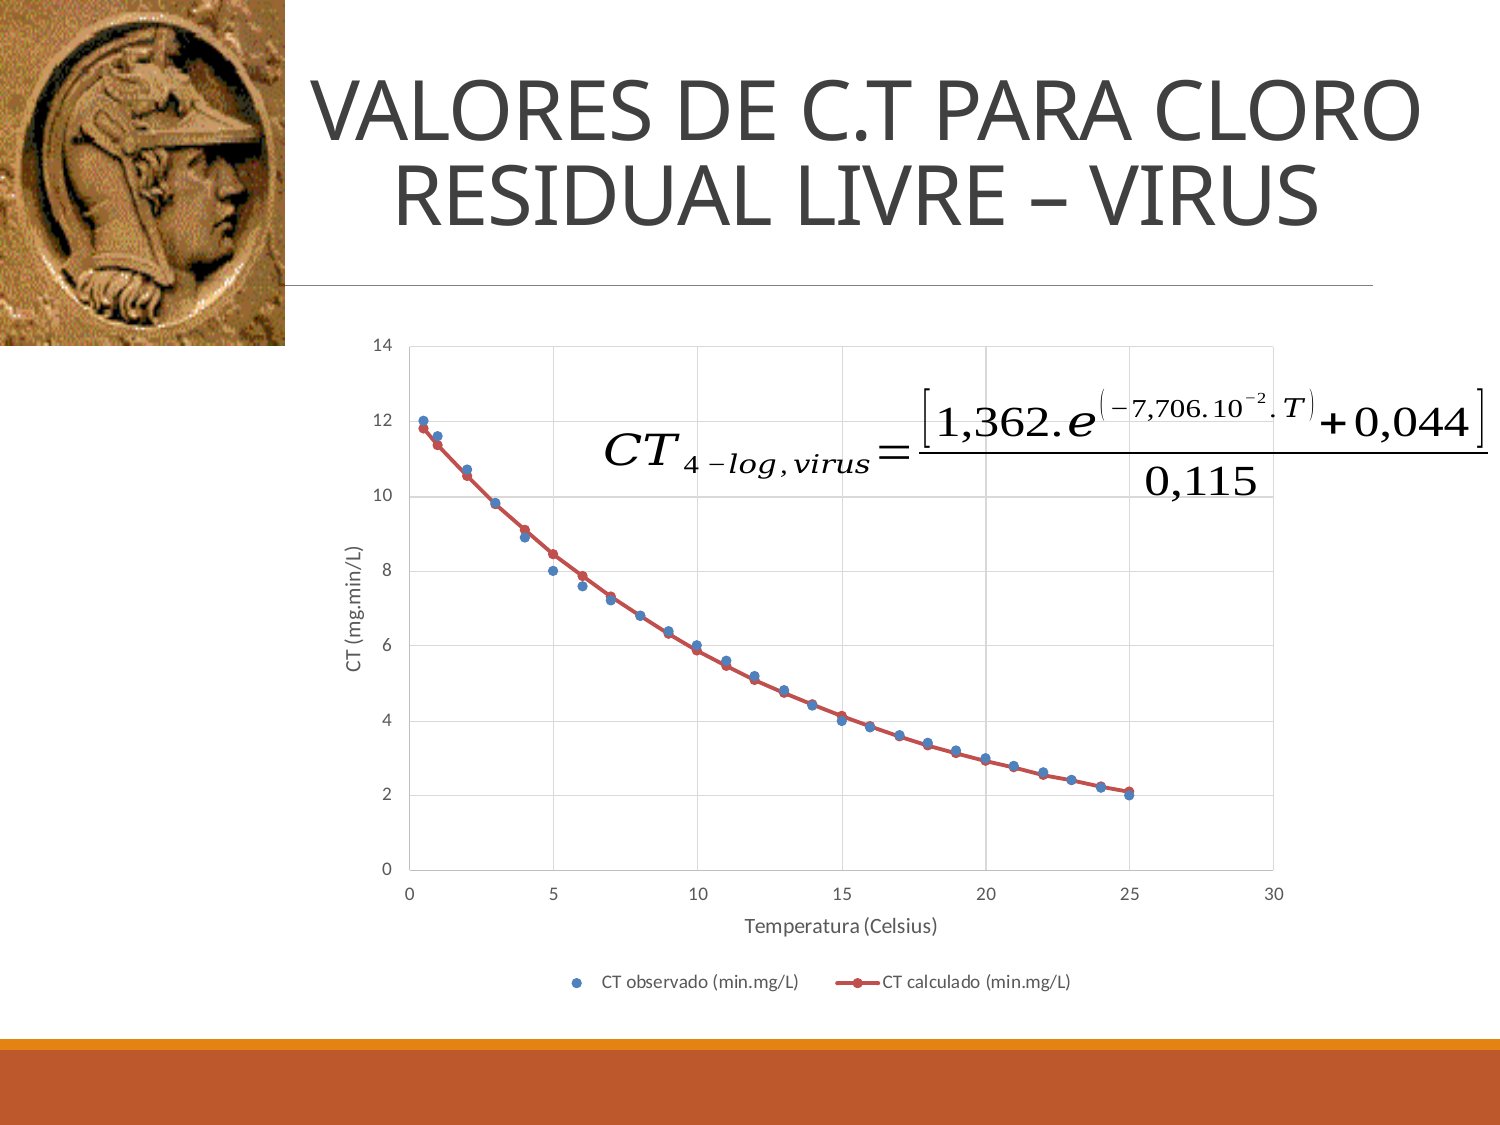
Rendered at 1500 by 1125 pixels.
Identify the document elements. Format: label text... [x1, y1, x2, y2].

picture [0, 0, 288, 351]
title VALORES DE C.T PARA CLORO RESIDUAL LIVRE – VIRUS [297, 37, 1447, 250]
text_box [312, 322, 1307, 1014]
